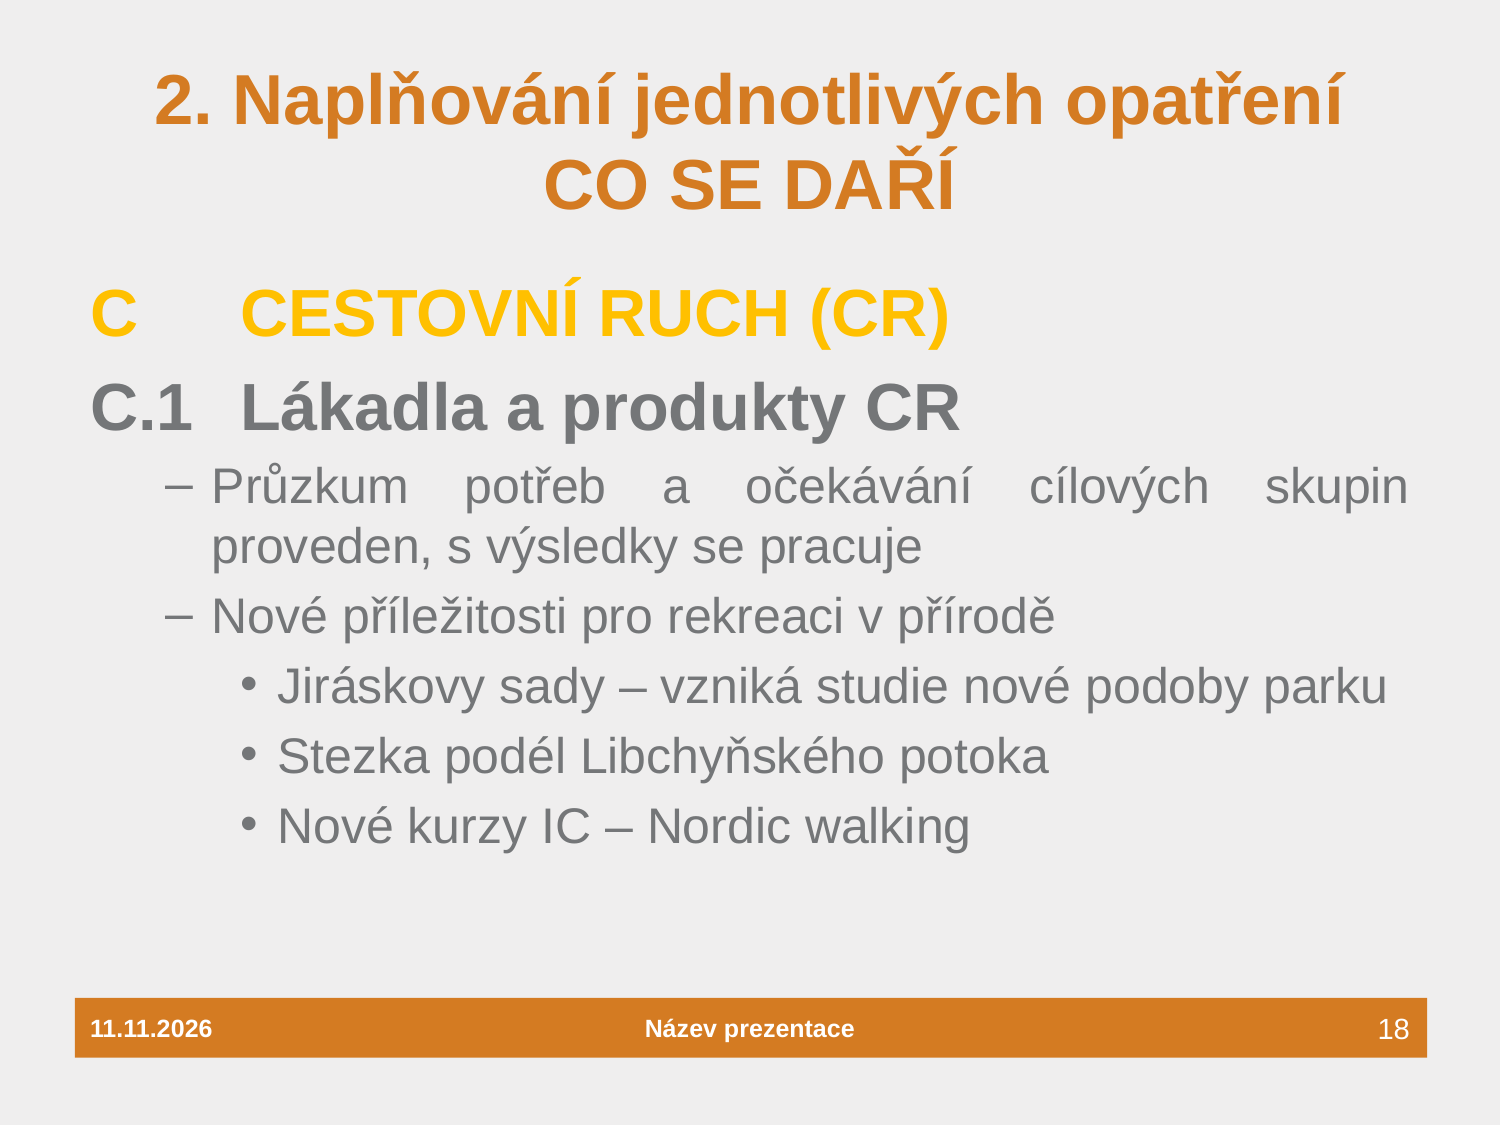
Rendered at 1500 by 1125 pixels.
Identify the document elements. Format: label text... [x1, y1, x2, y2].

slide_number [75, 998, 425, 1058]
list C CESTOVNÍ RUCH (CR) C.1 Lákadla a produkty CR Průzkum potřeb a očekávání cílových skupin proveden, s výsledky se pracuje Nové příležitosti pro rekreaci v přírodě Jiráskovy sady – vzniká studie nové podoby parku Stezka podél Libchyňského potoka Nové kurzy IC – Nordic walking [75, 262, 1425, 983]
slide_number 18 [1074, 998, 1425, 1058]
footer Název prezentace [512, 998, 988, 1058]
title 2. Naplňování jednotlivých opatření CO SE DAŘÍ [75, 45, 1425, 233]
